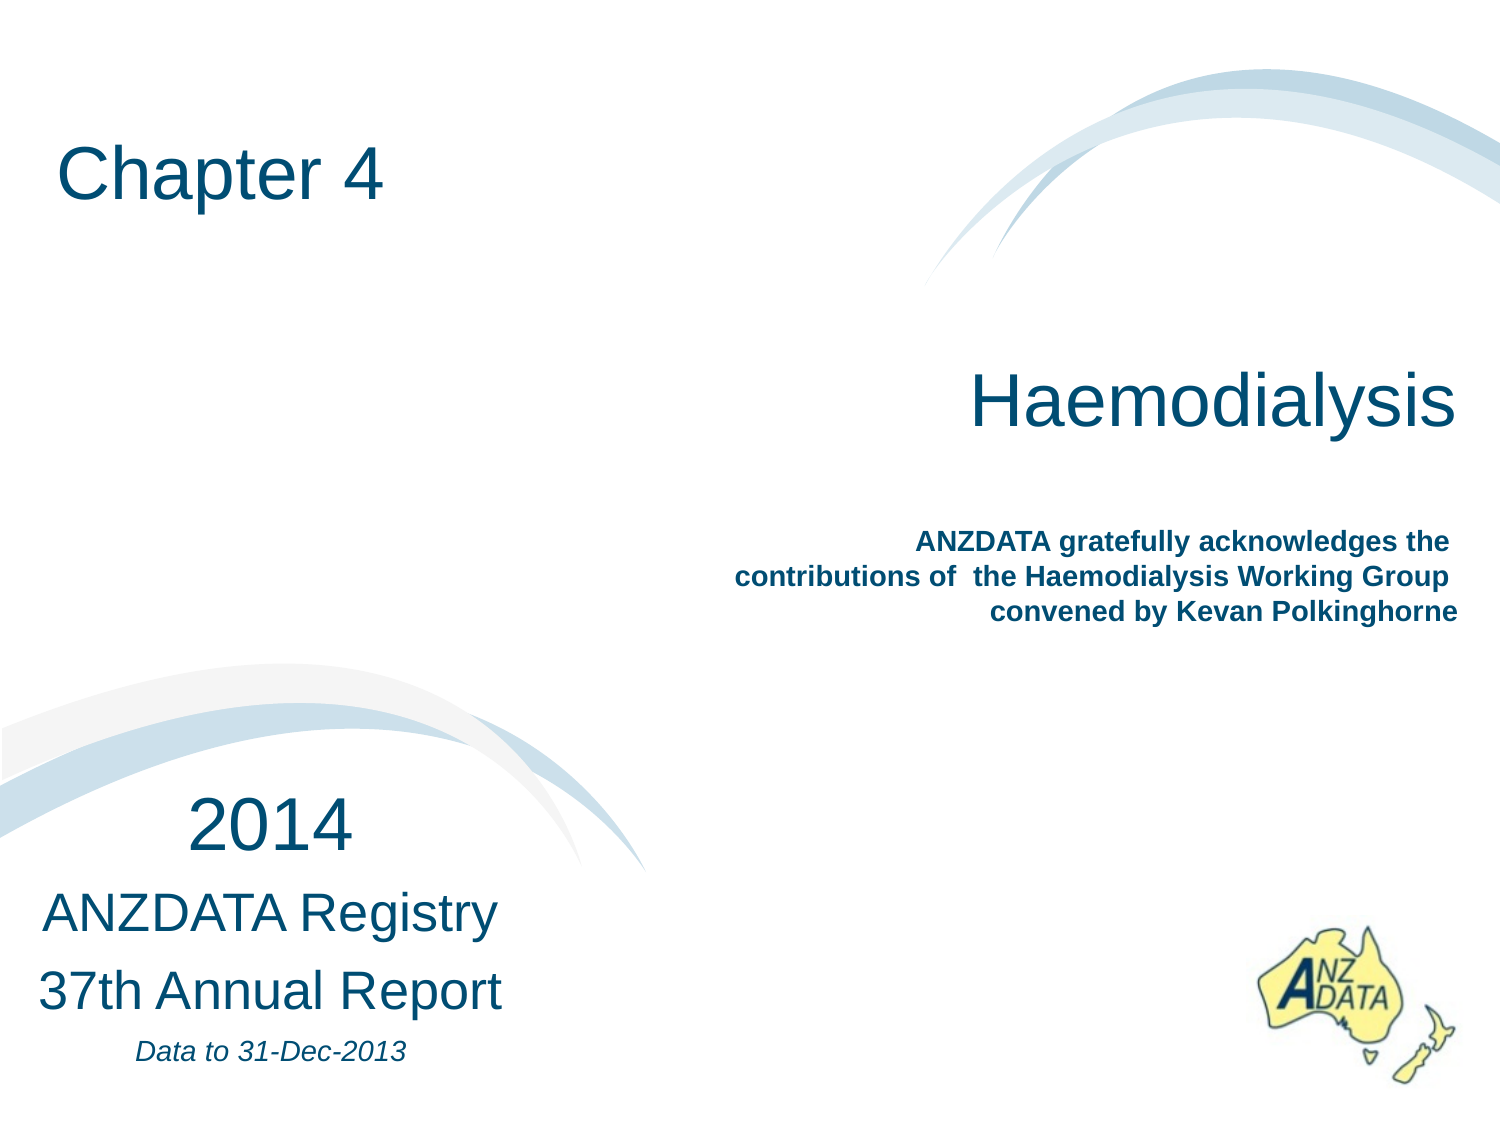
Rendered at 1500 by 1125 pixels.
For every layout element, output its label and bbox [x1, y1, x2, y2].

picture [1246, 915, 1465, 1102]
